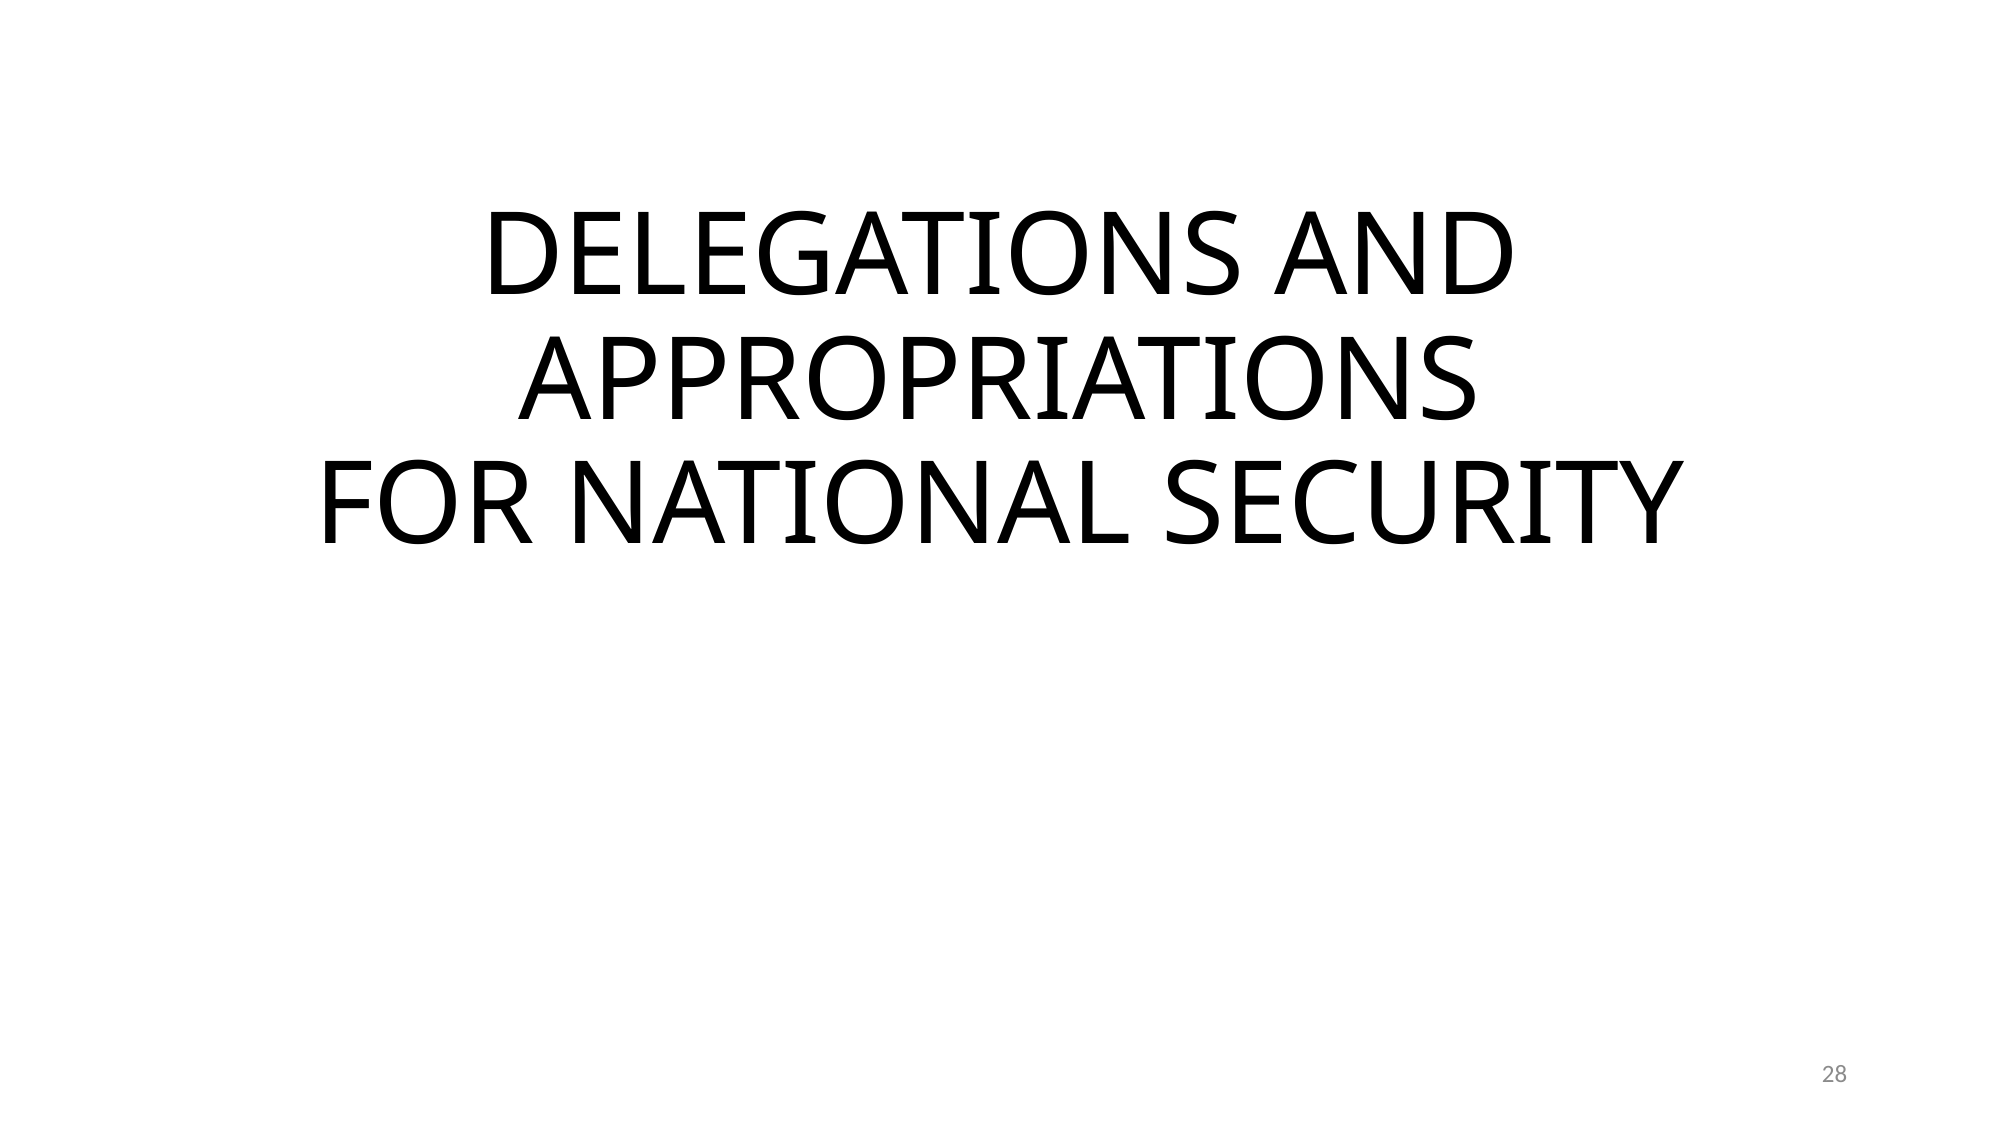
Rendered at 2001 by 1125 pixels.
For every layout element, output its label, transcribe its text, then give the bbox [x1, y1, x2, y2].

slide_number 28 [1412, 1042, 1863, 1103]
title DELEGATIONS AND APPROPRIATIONS FOR NATIONAL SECURITY [249, 184, 1750, 576]
